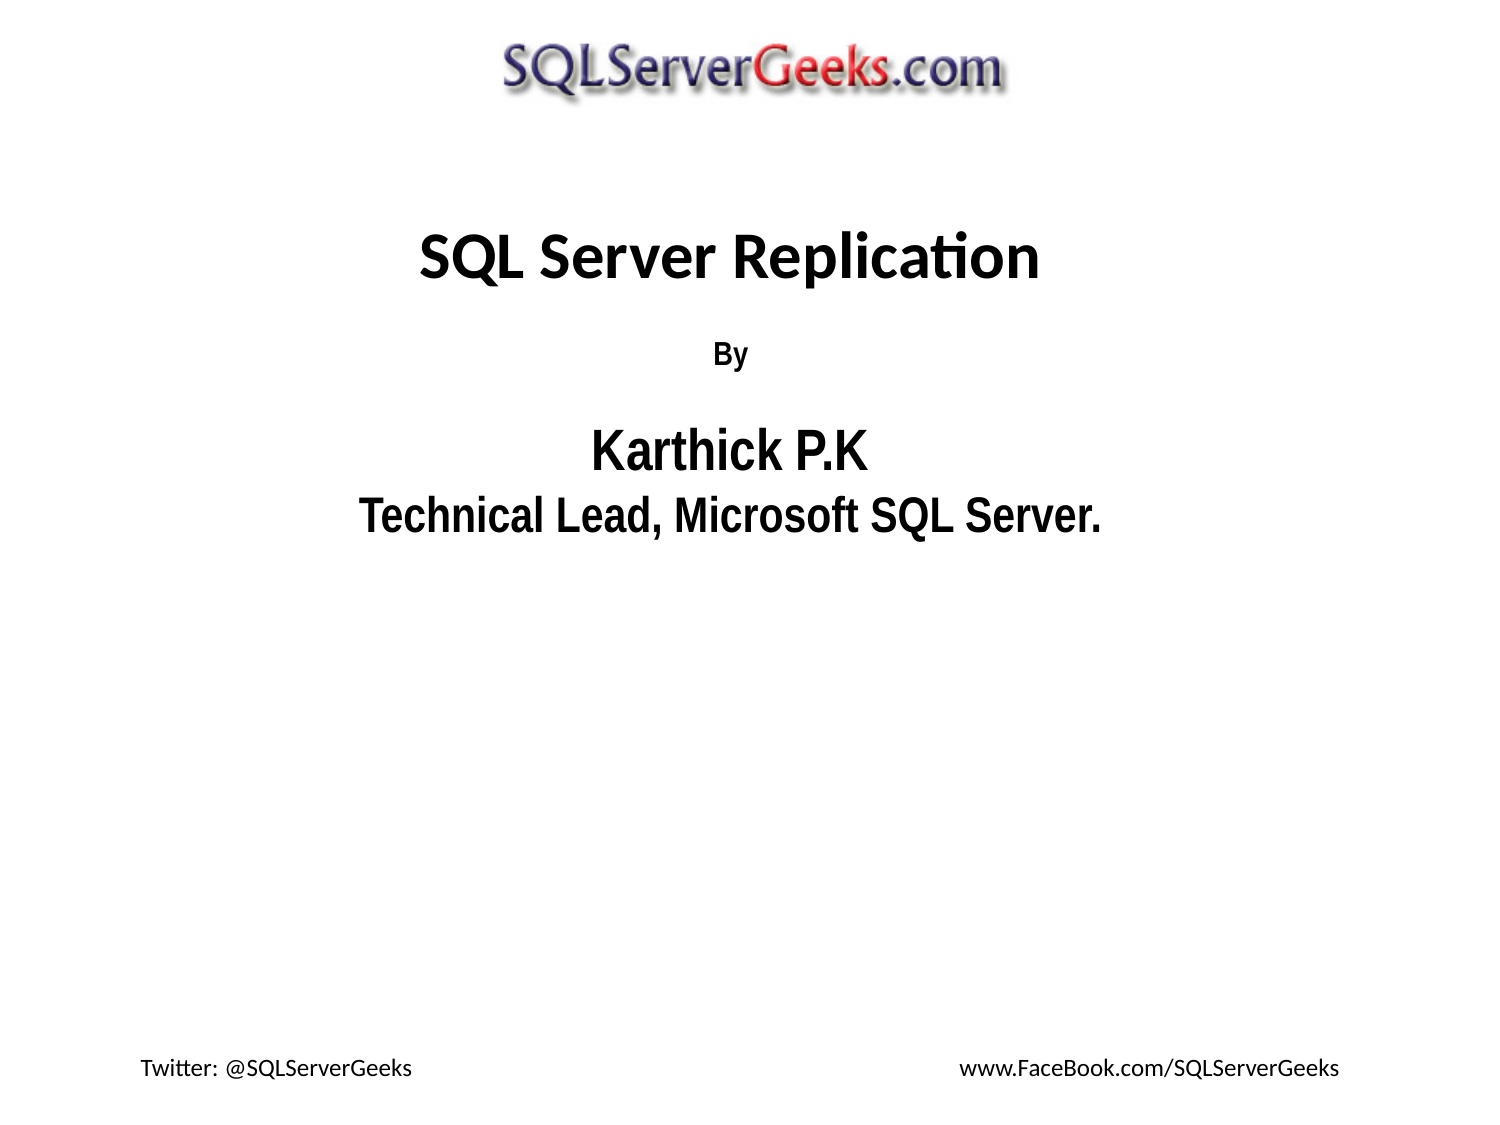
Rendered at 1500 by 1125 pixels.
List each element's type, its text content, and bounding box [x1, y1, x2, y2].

picture [489, 30, 1020, 108]
text_box SQL Server Replication By Karthick P.K Technical Lead, Microsoft SQL Server. [179, 204, 1298, 1008]
